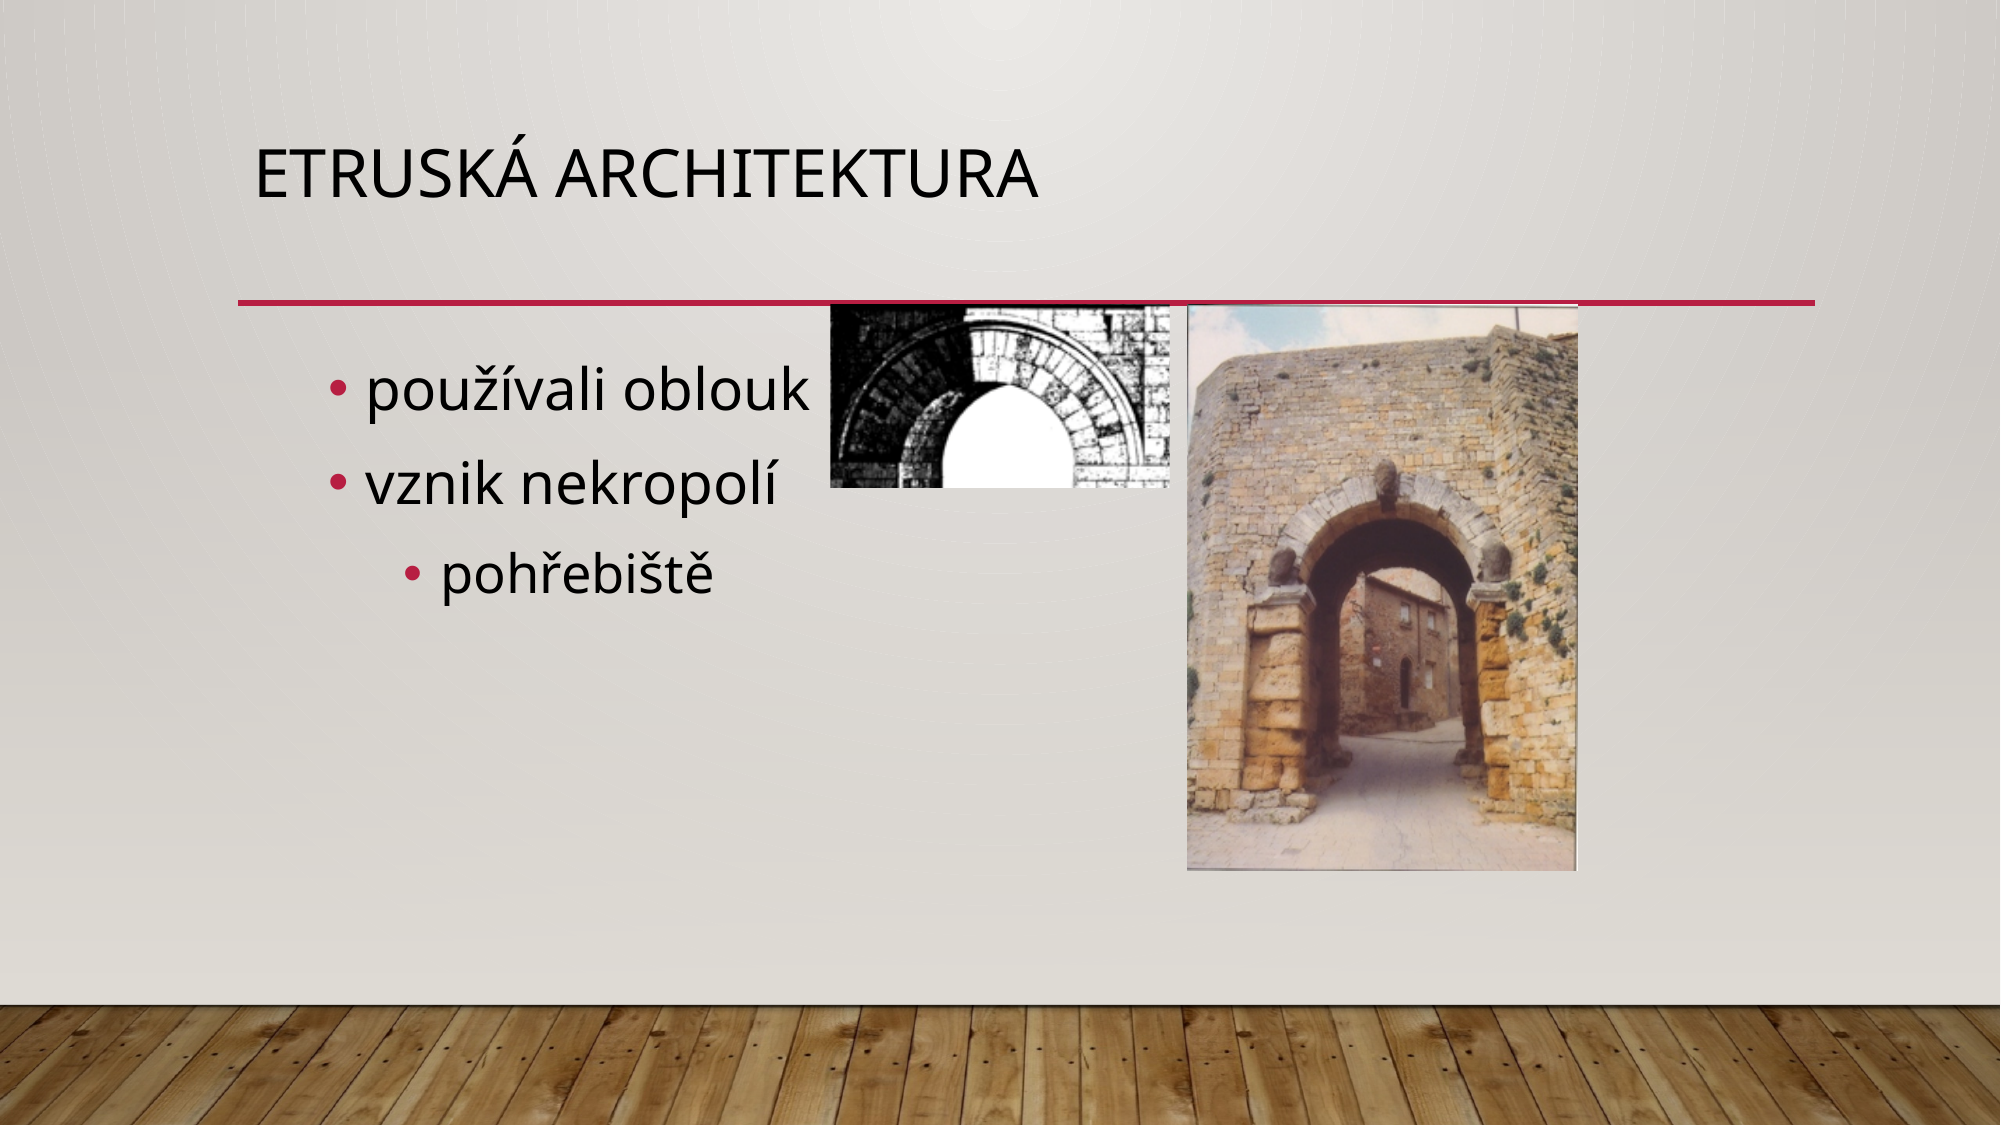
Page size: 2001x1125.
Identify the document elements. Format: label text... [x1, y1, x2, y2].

title Etruská architektura [238, 131, 1814, 305]
list používali oblouk vznik nekropolí pohřebiště [238, 330, 1814, 897]
picture [0, 1005, 2000, 1125]
picture [1187, 303, 1578, 871]
picture [830, 303, 1170, 488]
